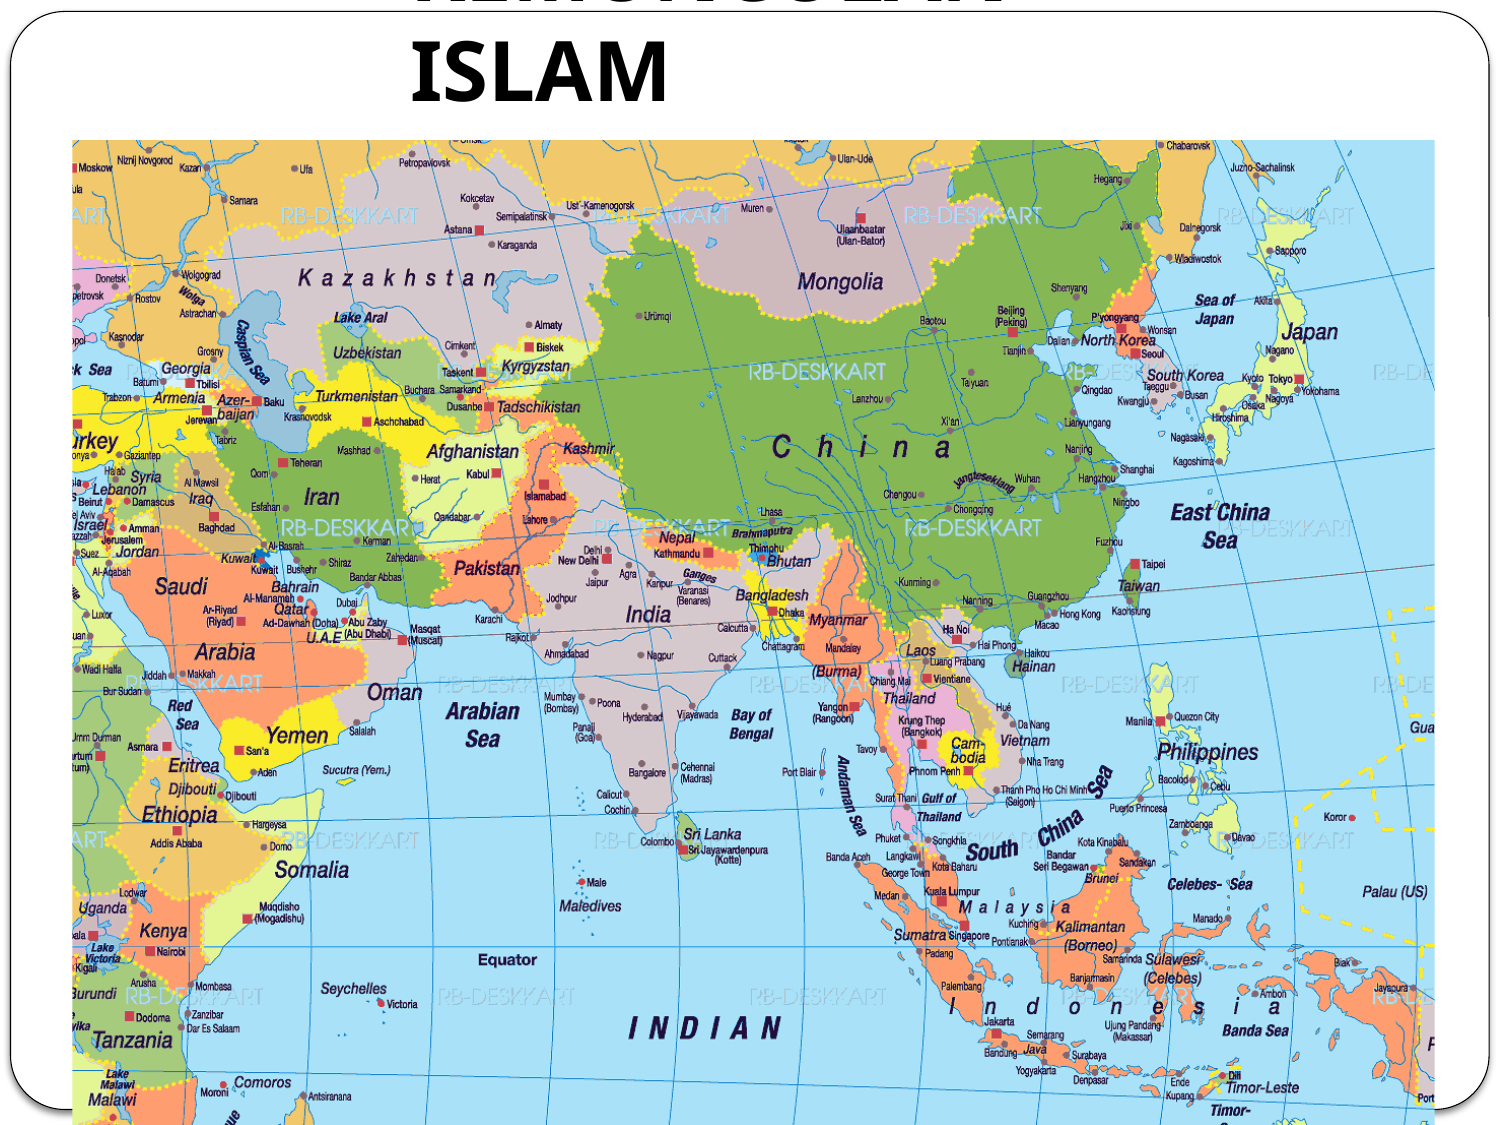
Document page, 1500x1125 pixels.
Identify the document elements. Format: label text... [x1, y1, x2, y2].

picture [72, 140, 1435, 1125]
title KEMUNCULAN ISLAM [395, 0, 1197, 133]
